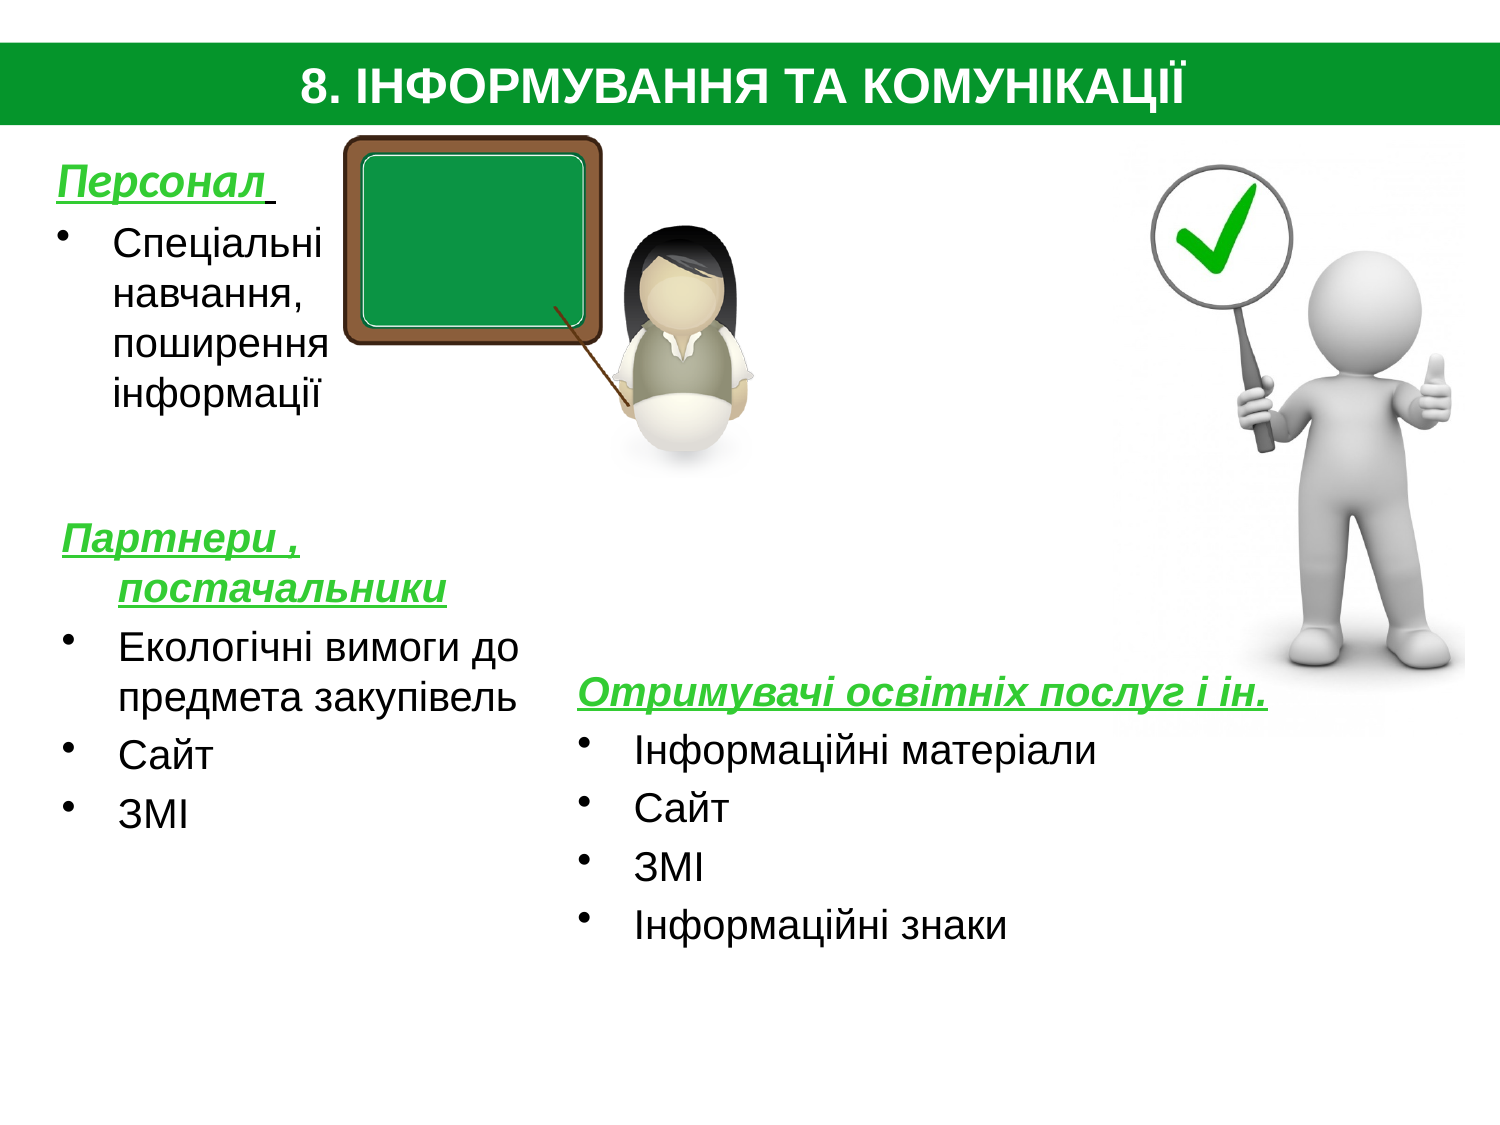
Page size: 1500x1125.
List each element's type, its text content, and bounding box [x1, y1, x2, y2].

text_box Отримувачі освітніх послуг і ін. Інформаційні матеріали Сайт ЗМІ Інформаційні знаки [562, 656, 1306, 1042]
text_box Персонал Спеціальні навчання, поширення інформації [41, 139, 322, 481]
text_box Партнери , постачальники Екологічні вимоги до предмета закупівель Сайт ЗМІ [46, 503, 598, 913]
text_box 8. ІНФОРМУВАННЯ ТА КОМУНІКАЦІЇ [0, 42, 1500, 126]
picture [1113, 140, 1466, 738]
picture [327, 116, 768, 479]
